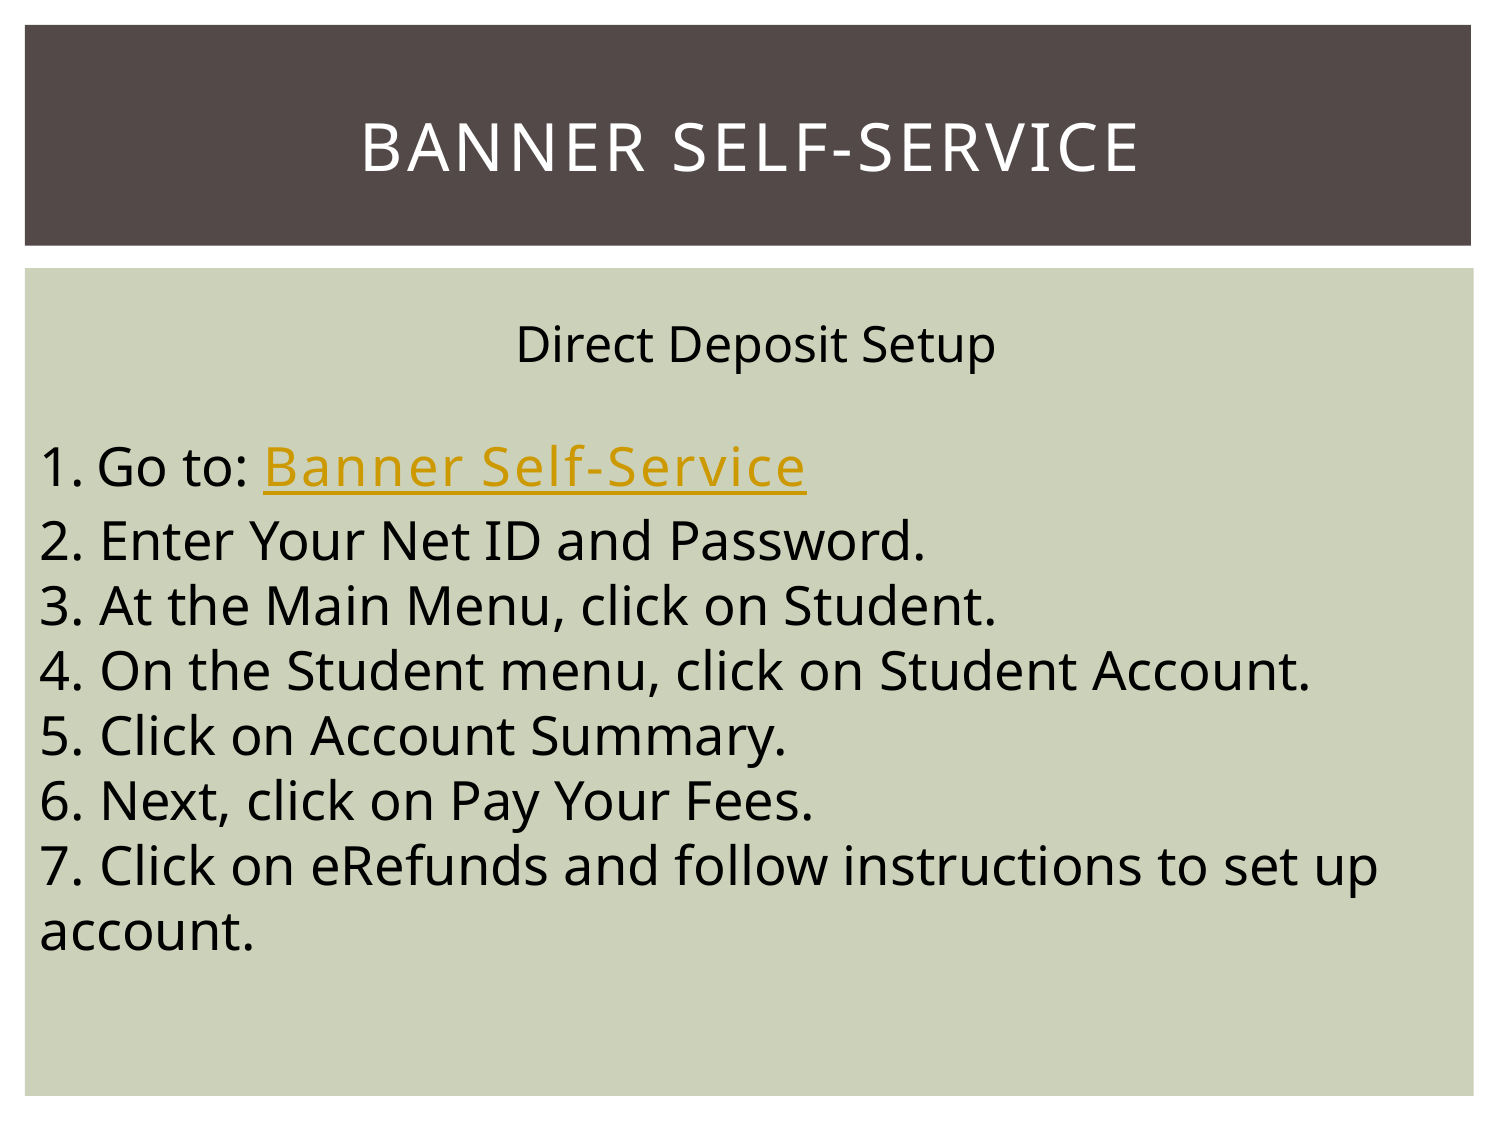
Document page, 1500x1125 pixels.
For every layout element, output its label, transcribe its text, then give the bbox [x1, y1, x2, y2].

text_box Direct Deposit Setup Go to: Banner Self-Service 2. Enter Your Net ID and Password. 3. At the Main Menu, click on Student. 4. On the Student menu, click on Student Account. 5. Click on Account Summary. 6. Next, click on Pay Your Fees. 7. Click on eRefunds and follow instructions to set up account. [24, 305, 1488, 969]
title Banner Self-Service [62, 58, 1438, 232]
